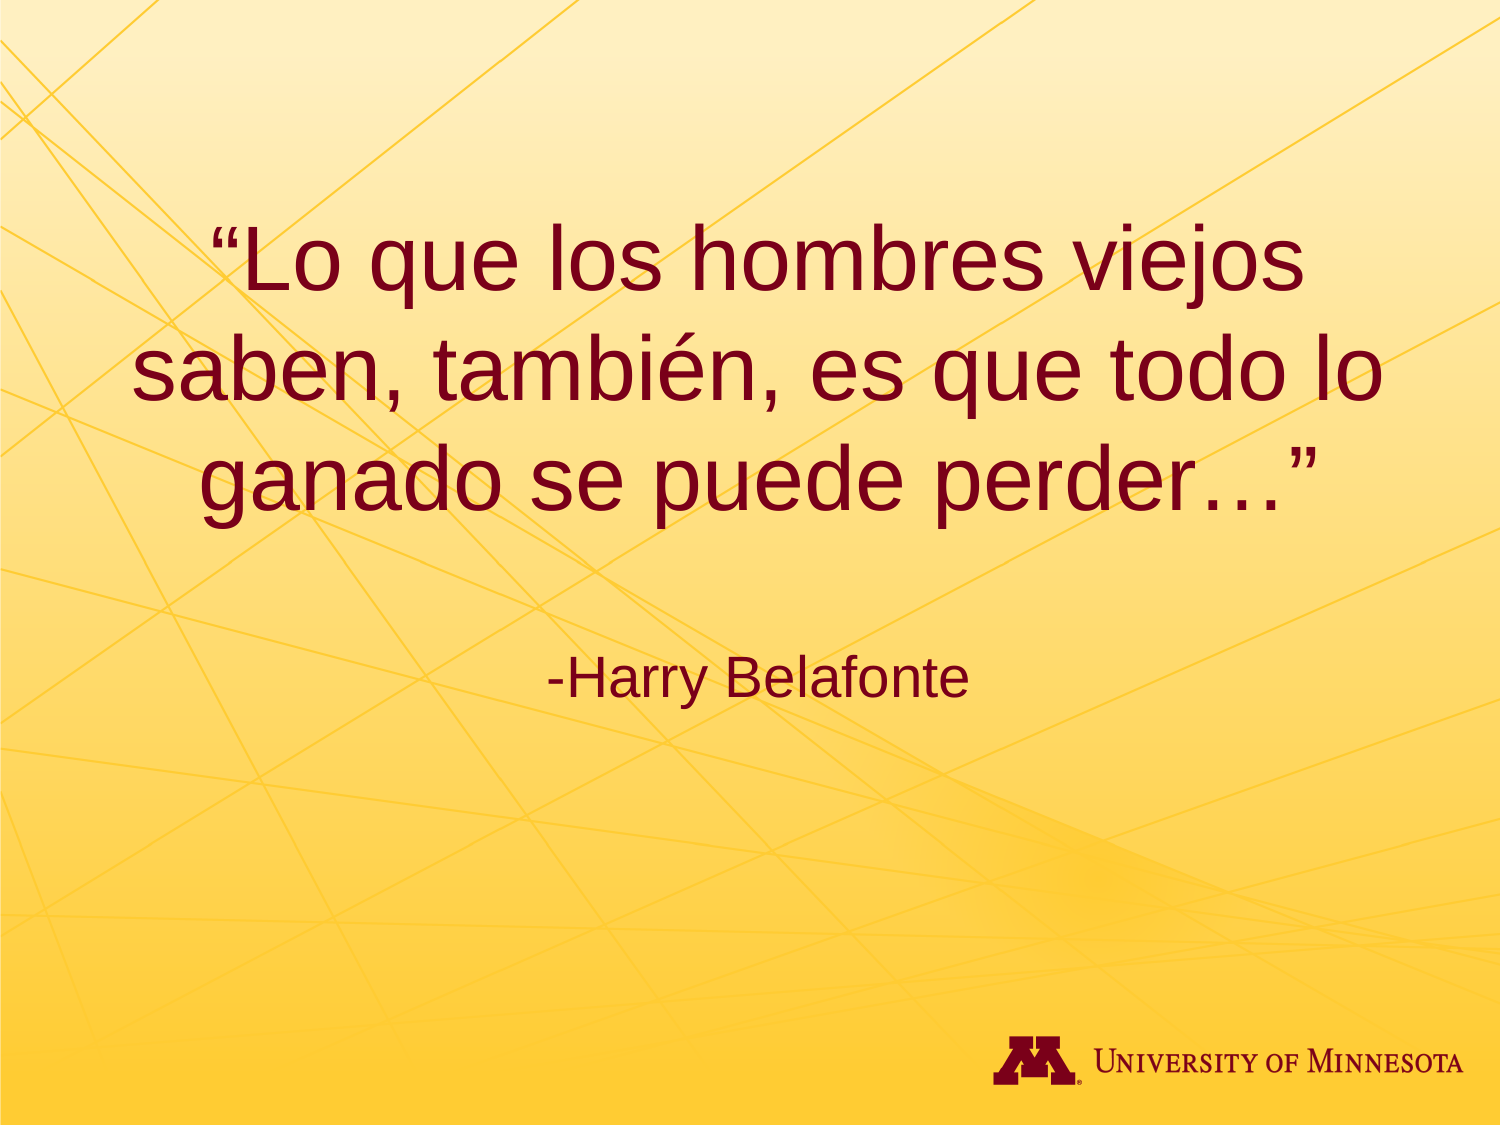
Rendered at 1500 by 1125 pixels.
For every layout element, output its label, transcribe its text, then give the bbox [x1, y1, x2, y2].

picture [0, 0, 1500, 1125]
title “Lo que los hombres viejos saben, también, es que todo lo ganado se puede perder…” -Harry Belafonte [112, 275, 1407, 743]
